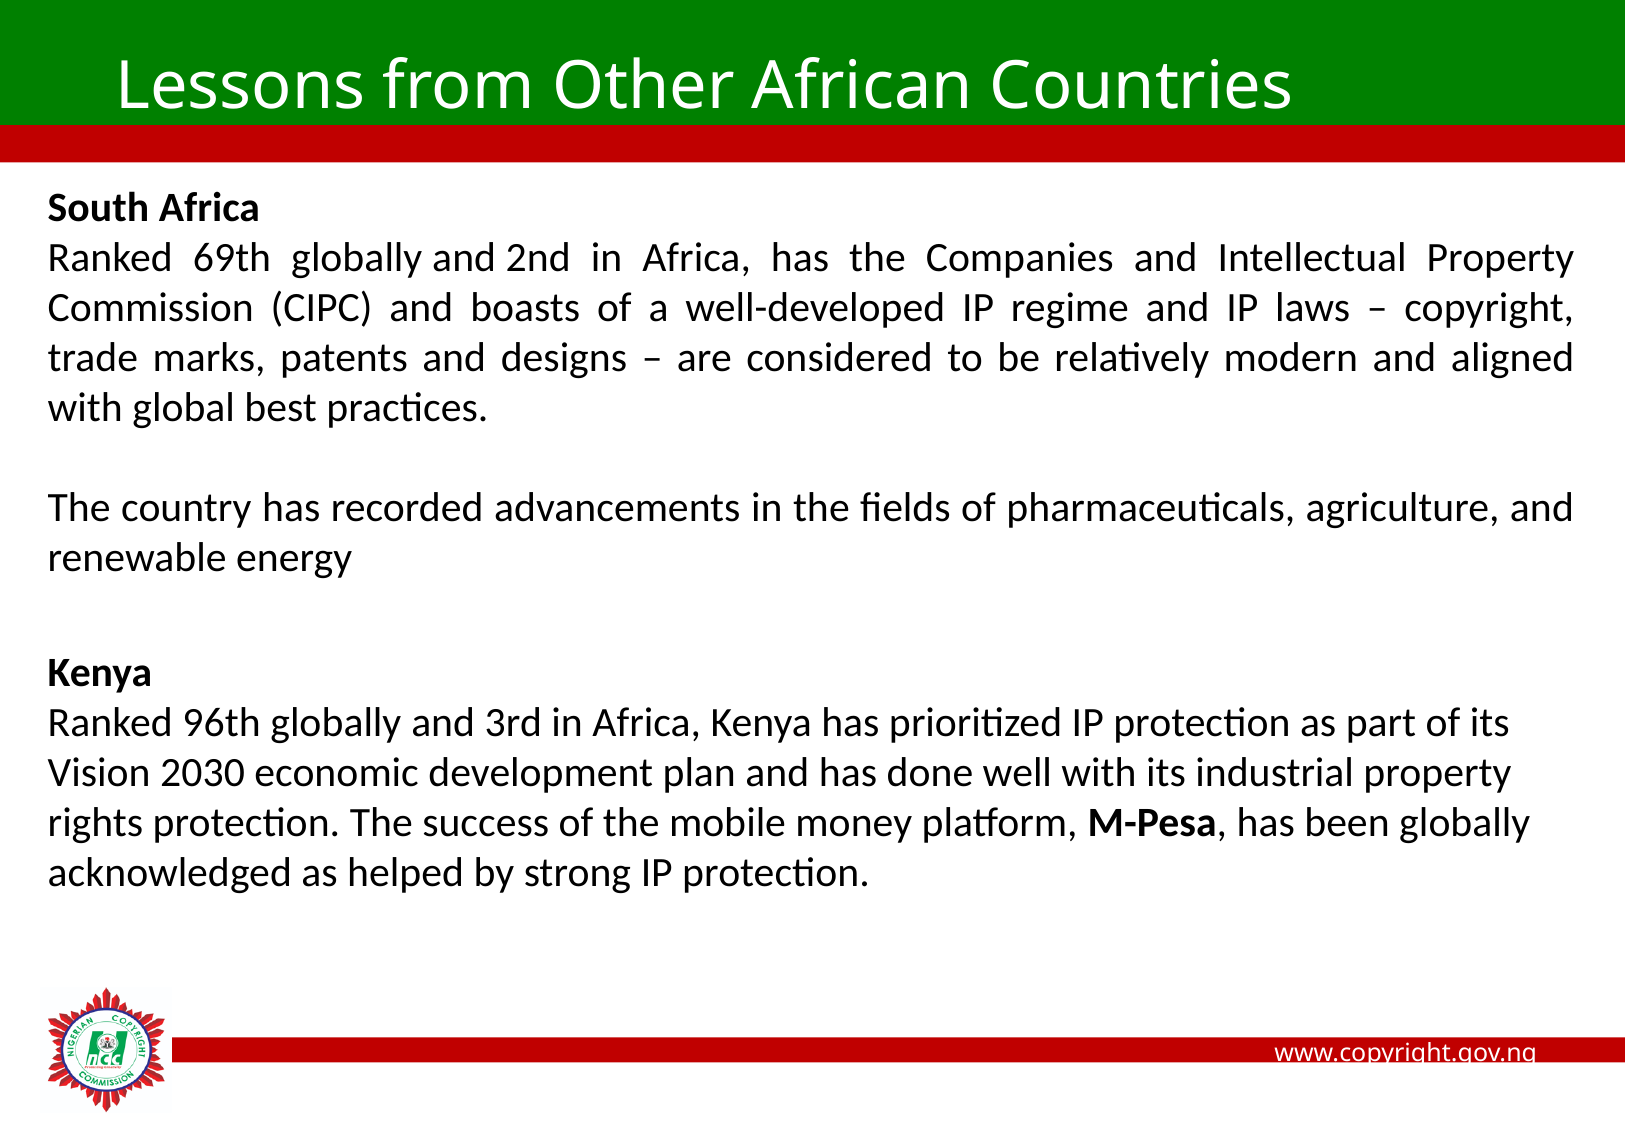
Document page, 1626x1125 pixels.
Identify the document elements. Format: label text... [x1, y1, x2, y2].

text_box Lessons from Other African Countries [98, 40, 1565, 138]
picture [40, 1073, 172, 1113]
text_box South Africa Ranked 69th globally and 2nd in Africa, has the Companies and Intellectual Property Commission (CIPC) and boasts of a well-developed IP regime and IP laws – copyright, trade marks, patents and designs – are considered to be relatively modern and aligned with global best practices. The country has recorded advancements in the fields of pharmaceuticals, agriculture, and renewable energy Kenya Ranked 96th globally and 3rd in Africa, Kenya has prioritized IP protection as part of its Vision 2030 economic development plan and has done well with its industrial property rights protection. The success of the mobile money platform, M-Pesa, has been globally acknowledged as helped by strong IP protection. [31, 163, 1592, 1073]
